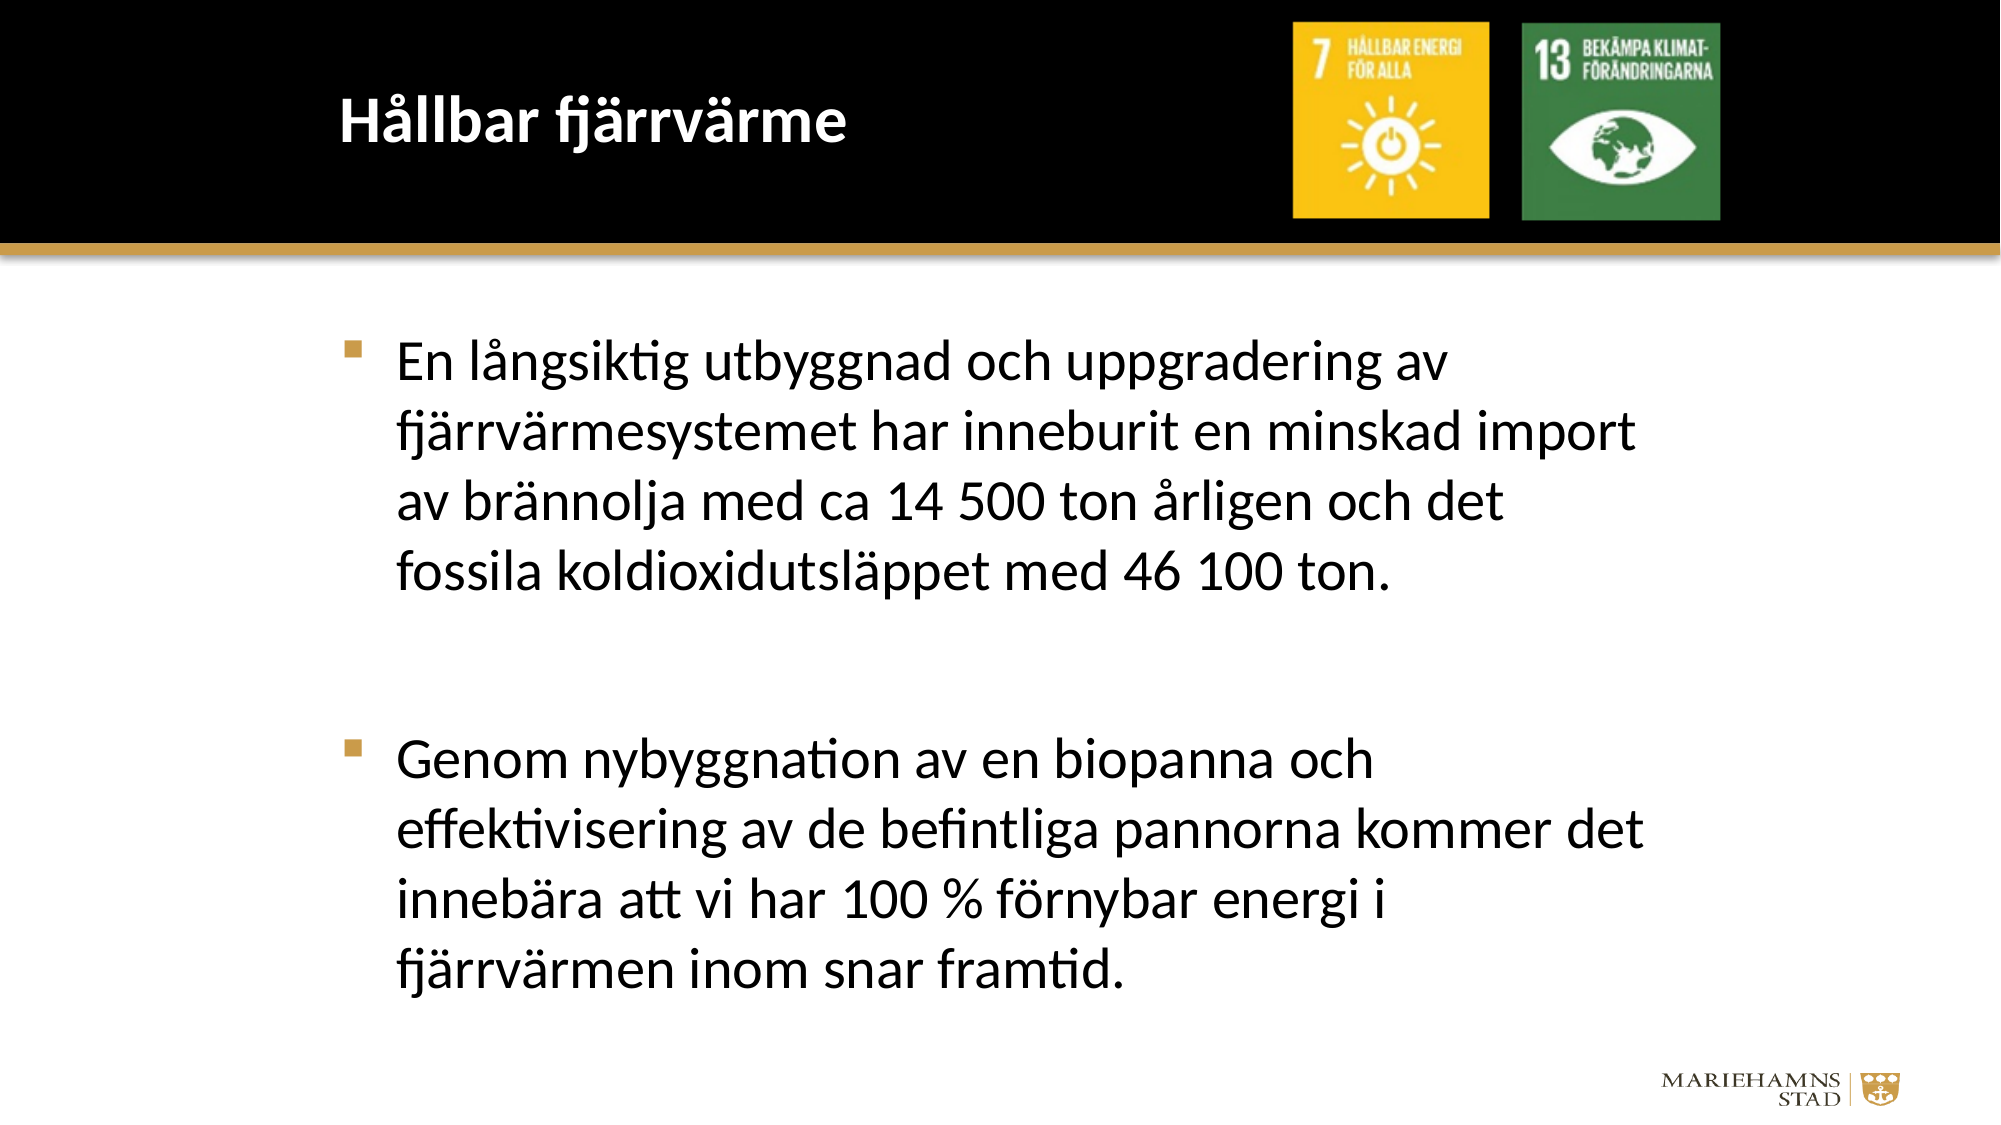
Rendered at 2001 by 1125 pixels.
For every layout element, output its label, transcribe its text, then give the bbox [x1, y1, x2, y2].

list En långsiktig utbyggnad och uppgradering av fjärrvärmesystemet har inneburit en minskad import av brännolja med ca 14 500 ton årligen och det fossila koldioxidutsläppet med 46 100 ton. Genom nybyggnation av en biopanna och effektivisering av de befintliga pannorna kommer det innebära att vi har 100 % förnybar energi i fjärrvärmen inom snar framtid. [324, 314, 1675, 1035]
picture [1661, 1073, 1900, 1106]
title Hållbar fjärrvärme [324, 0, 1675, 233]
picture [1519, 20, 1724, 225]
picture [1290, 18, 1494, 222]
